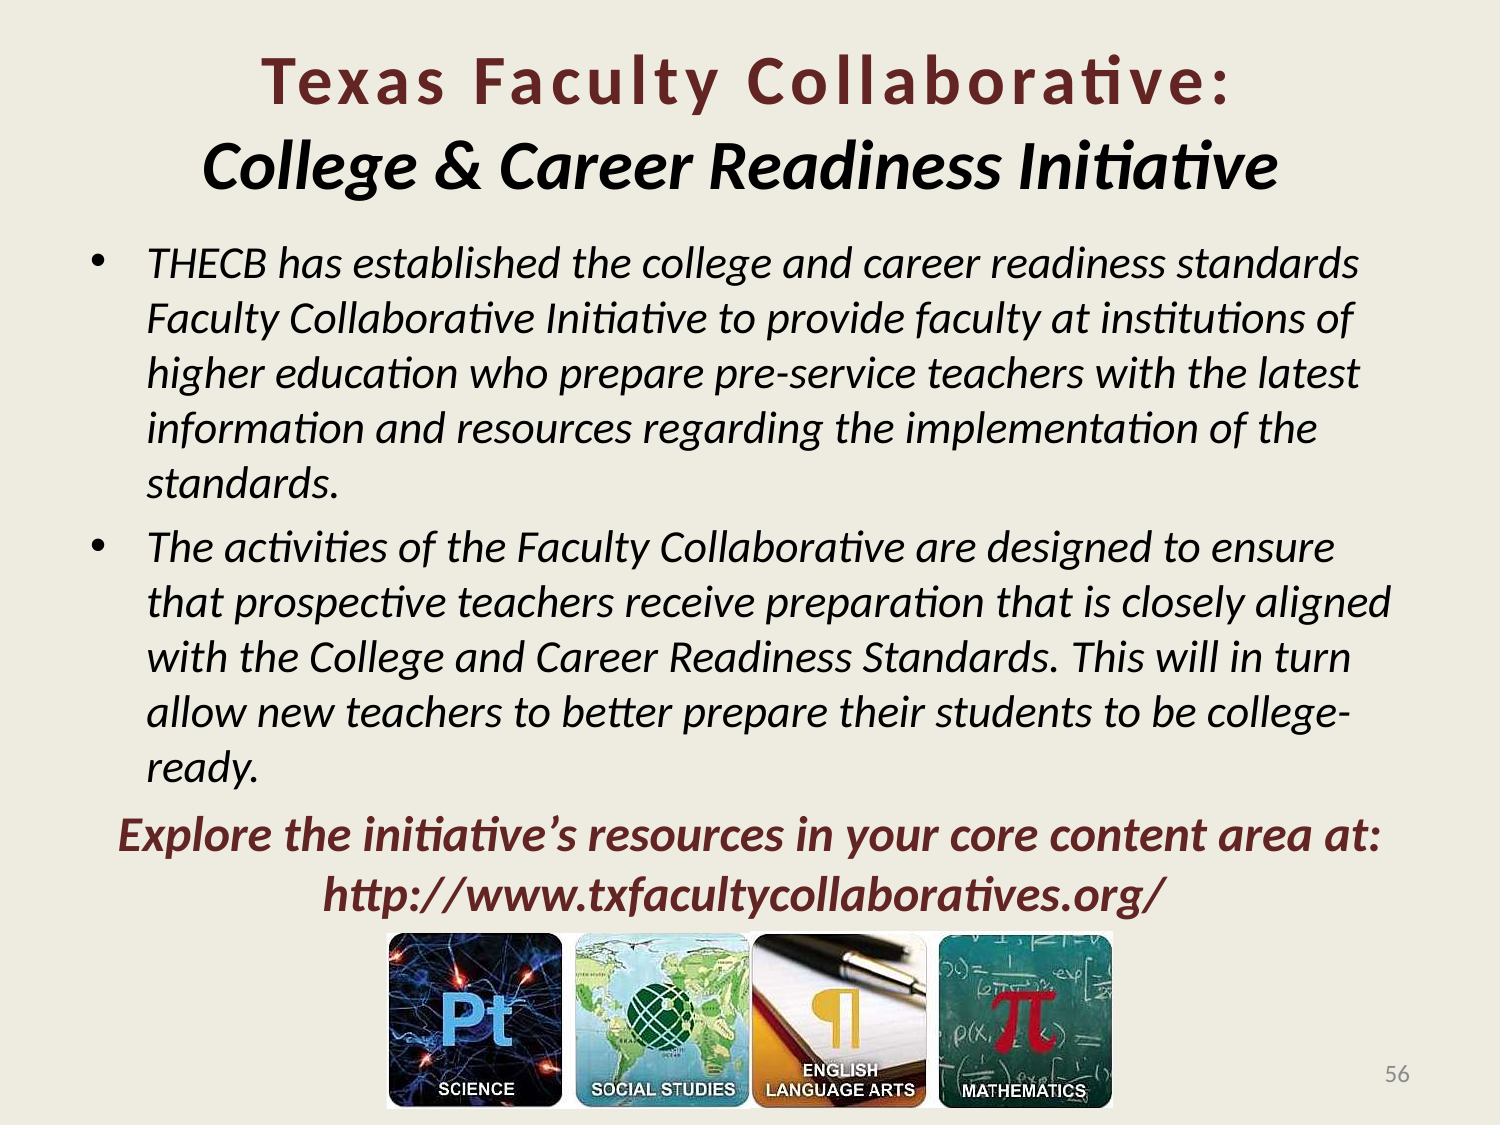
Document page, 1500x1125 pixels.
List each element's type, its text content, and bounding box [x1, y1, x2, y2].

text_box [386, 931, 1114, 1109]
list THECB has established the college and career readiness standards Faculty Collaborative Initiative to provide faculty at institutions of higher education who prepare pre-service teachers with the latest information and resources regarding the implementation of the standards. The activities of the Faculty Collaborative are designed to ensure that prospective teachers receive preparation that is closely aligned with the College and Career Readiness Standards. This will in turn allow new teachers to better prepare their students to be college-ready. Explore the initiative’s resources in your core content area at: http://www.txfacultycollaboratives.org/ [75, 224, 1425, 1063]
slide_number 56 [1119, 1042, 1425, 1103]
title Texas Faculty Collaborative: College & Career Readiness Initiative [75, 24, 1425, 213]
